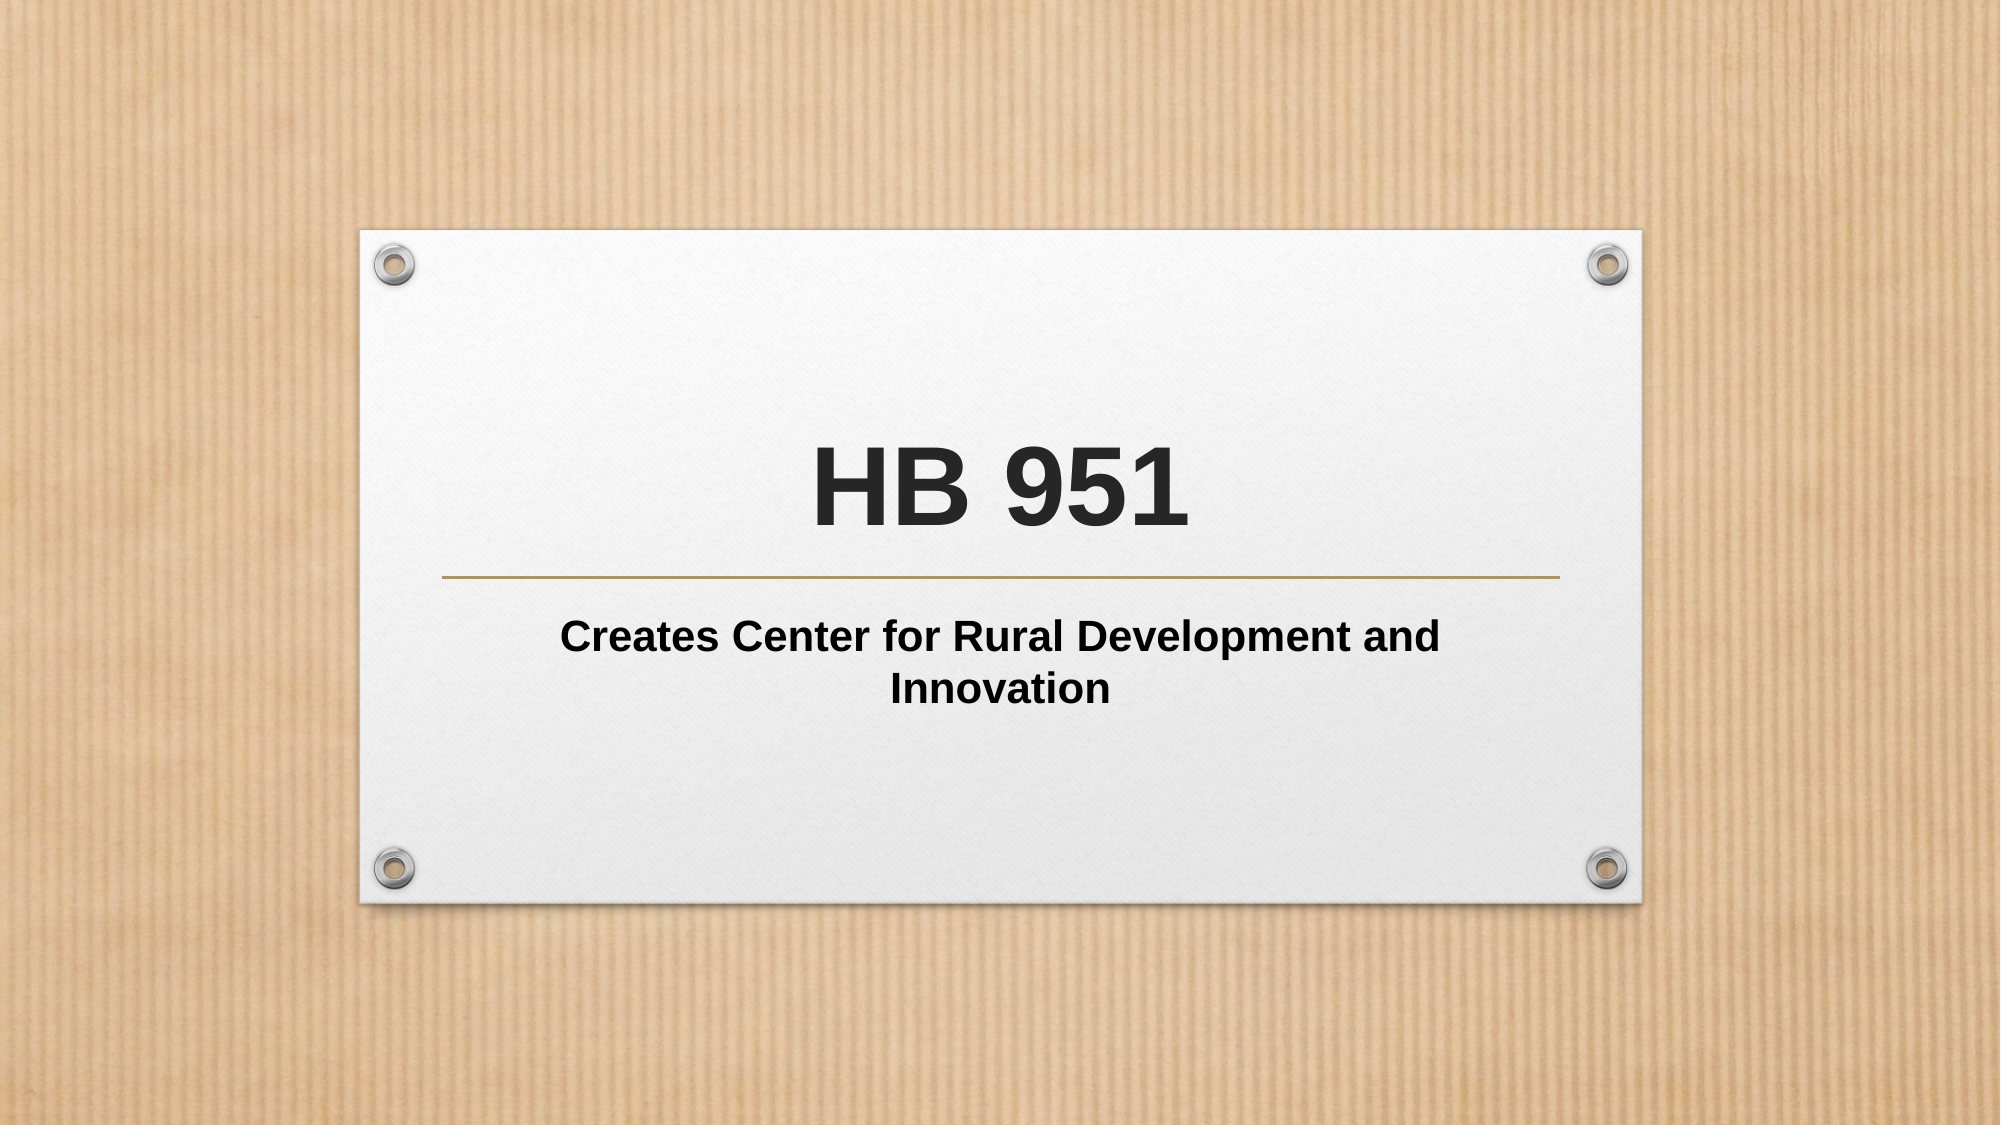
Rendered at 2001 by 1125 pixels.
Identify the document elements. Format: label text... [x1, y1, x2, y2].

title HB 951 [441, 306, 1560, 556]
picture [0, 0, 2001, 1125]
subtitle Creates Center for Rural Development and Innovation [441, 600, 1560, 817]
